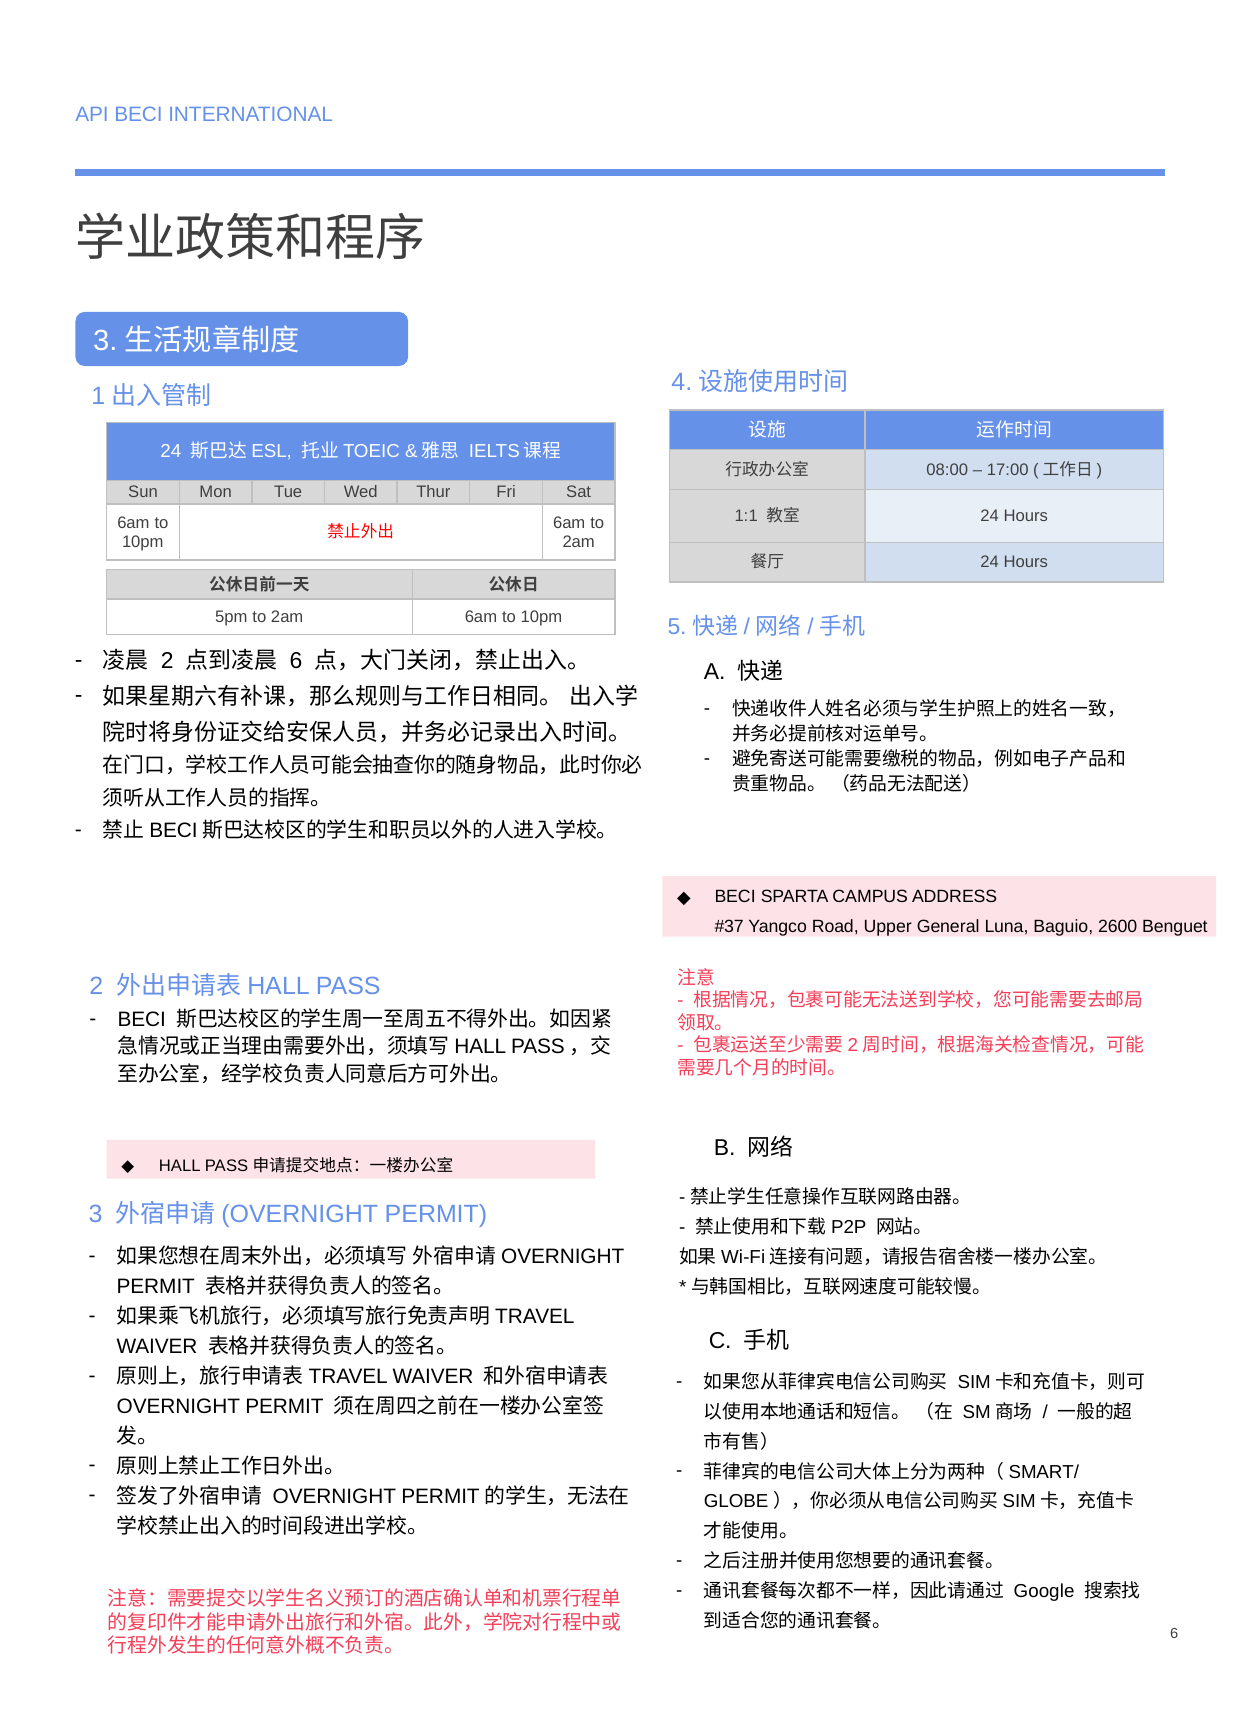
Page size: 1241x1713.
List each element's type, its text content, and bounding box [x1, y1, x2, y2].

table_cell 24 Hours [866, 543, 1163, 581]
table_header 24 斯巴达ESL, 托业TOEIC &雅思 IELTS课程 [107, 423, 614, 480]
text_box 3.生活规章制度 [75, 311, 409, 367]
text_box API BECI INTERNATIONAL [75, 85, 391, 133]
text_box HALL PASS申请提交地点：一楼办公室 [106, 1139, 596, 1179]
text_box 如果您想在周末外出，必须填写 外宿申请OVERNIGHT PERMIT 表格并获得负责人的签名。 如果乘飞机旅行，必须填写旅行免责声明TRAVEL WAIVER 表格并获得负责人的签名。 原则上，旅行申请表TRAVEL WAIVER 和外宿申请表 OVERNIGHT PERMIT 须在周四之前在一楼办公室签发。 原则上禁止工作日外出。 签发了外宿申请 OVERNIGHT PERMIT的学生，无法在学校禁止出入的时间段进出学校。 [73, 1230, 651, 1545]
table_cell 禁止外出 [180, 505, 542, 559]
table_cell Sat [543, 481, 614, 503]
text_box B. 网络 [698, 1124, 1164, 1168]
table_cell 08:00 – 17:00 (工作日) [866, 450, 1163, 489]
table_header 运作时间 [866, 411, 1163, 449]
table_cell 6am to 10pm [107, 505, 179, 559]
table_cell Tue [253, 481, 324, 503]
text_box 2 外出申请表HALL PASS [74, 961, 559, 995]
text_box 快递收件人姓名必须与学生护照上的姓名一致，并务必提前核对运单号。 避免寄送可能需要缴税的物品，例如电子产品和贵重物品。 （药品无法配送） [688, 687, 1154, 802]
text_box 1出入管制 [76, 371, 527, 417]
table_cell 行政办公室 [670, 450, 864, 489]
text_box 5.快递/网络/手机 [652, 603, 1181, 647]
table_cell Mon [180, 481, 251, 503]
table_cell 5pm to 2am [107, 600, 412, 630]
table_header 设施 [670, 411, 864, 449]
table_cell 1:1 教室 [670, 490, 864, 542]
text_box BECI SPARTA CAMPUS ADDRESS #37 Yangco Road, Upper General Luna, Baguio, 2600 Benguet [662, 876, 1217, 937]
text_box 学业政策和程序 [75, 219, 986, 273]
text_box -禁止学生任意操作互联网路由器。 - 禁止使用和下载P2P 网站。 如果Wi-Fi连接有问题，请报告宿舍楼一楼办公室。 *与韩国相比，互联网速度可能较慢。 [664, 1169, 1180, 1305]
text_box 注意 - 根据情况，包裹可能无法送到学校，您可能需要去邮局领取。 - 包裹运送至少需要2周时间，根据海关检查情况，可能需要几个月的时间。 [662, 958, 1164, 1086]
table_cell 餐厅 [670, 543, 864, 581]
text_box A. 快递 [688, 649, 946, 687]
table_header 公休日前一天 [107, 570, 412, 598]
table_cell Fri [470, 481, 542, 503]
text_box 注意：需要提交以学生名义预订的酒店确认单和机票行程单的复印件才能申请外出旅行和外宿。此外，学院对行程中或行程外发生的任何意外概不负责。 [93, 1578, 640, 1665]
table_header 公休日 [413, 570, 614, 598]
text_box 3 外宿申请(OVERNIGHT PERMIT) [73, 1190, 559, 1230]
table_cell 6am to 10pm [413, 600, 614, 630]
table_cell 24 Hours [866, 490, 1163, 542]
table_cell Wed [325, 481, 396, 503]
text_box 如果您从菲律宾电信公司购买 SIM卡和充值卡，则可以使用本地通话和短信。 （在 SM商场 / 一般的超市有售） 菲律宾的电信公司大体上分为两种（SMART/GLOBE），你必须从电信公司购买SIM卡，充值卡才能使用。 之后注册并使用您想要的通讯套餐。 通讯套餐每次都不一样，因此请通过 Google 搜索找到适合您的通讯套餐。 [660, 1354, 1165, 1639]
table_cell Thur [398, 481, 469, 503]
table_cell Sun [107, 481, 179, 503]
table_cell 6am to 2am [543, 505, 614, 559]
text_box C. 手机 [687, 1318, 1160, 1361]
text_box BECI 斯巴达校区的学生周一至周五不得外出。如因紧急情况或正当理由需要外出，须填写HALL PASS，交至办公室，经学校负责人同意后方可外出。 [74, 995, 634, 1093]
text_box 凌晨 2 点到凌晨 6 点，大门关闭，禁止出入。 如果星期六有补课，那么规则与工作日相同。 出入学院时将身份证交给安保人员，并务必记录出入时间。在门口，学校工作人员可能会抽查你的随身物品，此时你必须听从工作人员的指挥。 禁止BECI斯巴达校区的学生和职员以外的人进入学校。 [59, 630, 662, 850]
text_box 4.设施使用时间 [656, 357, 1142, 403]
slide_number 6 [913, 1587, 1193, 1679]
